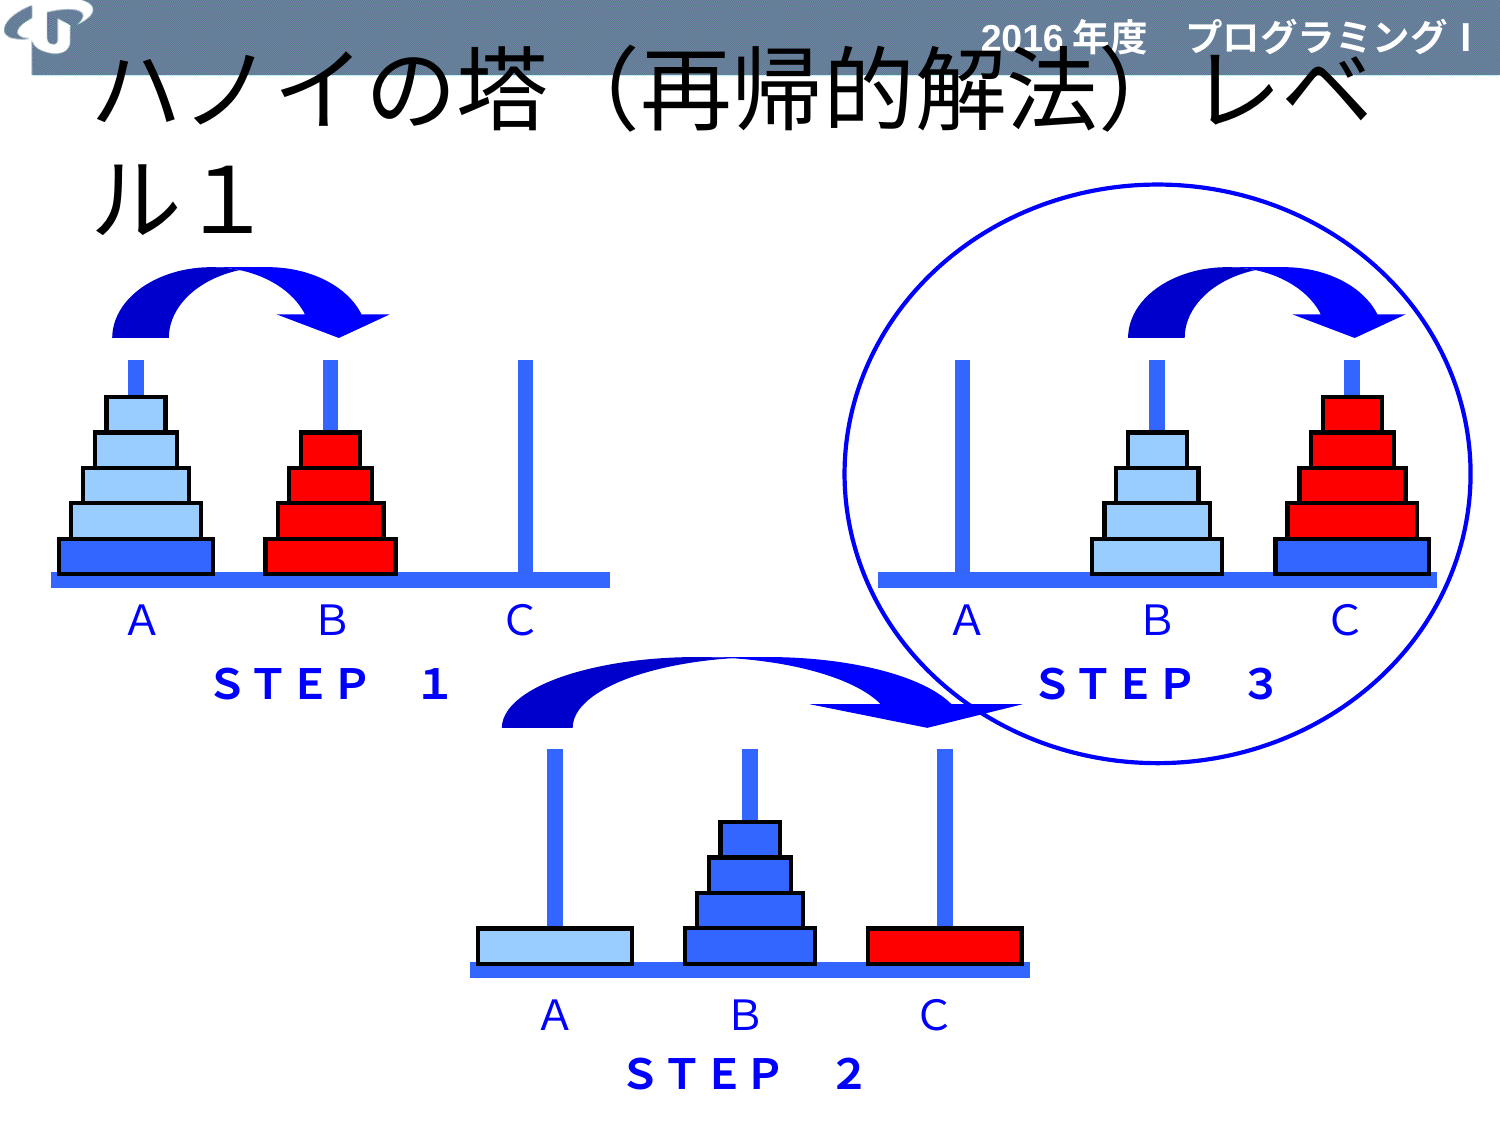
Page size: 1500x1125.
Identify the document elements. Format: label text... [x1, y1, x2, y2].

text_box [472, 751, 1028, 976]
text_box [844, 184, 1471, 764]
text_box [501, 657, 982, 728]
title ハノイの塔（再帰的解法）レベル１ [75, 75, 1425, 208]
text_box Ｂ [709, 981, 782, 1047]
text_box Ｃ [485, 586, 557, 651]
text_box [53, 361, 609, 586]
text_box Ｂ [296, 586, 368, 651]
text_box Ｃ [898, 981, 970, 1047]
text_box Ａ [106, 586, 178, 651]
picture [0, 0, 1500, 1125]
text_box ＳＴＥＰ １ [191, 651, 472, 716]
text_box Ａ [519, 981, 592, 1047]
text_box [879, 361, 1436, 586]
text_box [112, 267, 390, 338]
text_box ＳＴＥＰ ２ [604, 1040, 885, 1106]
